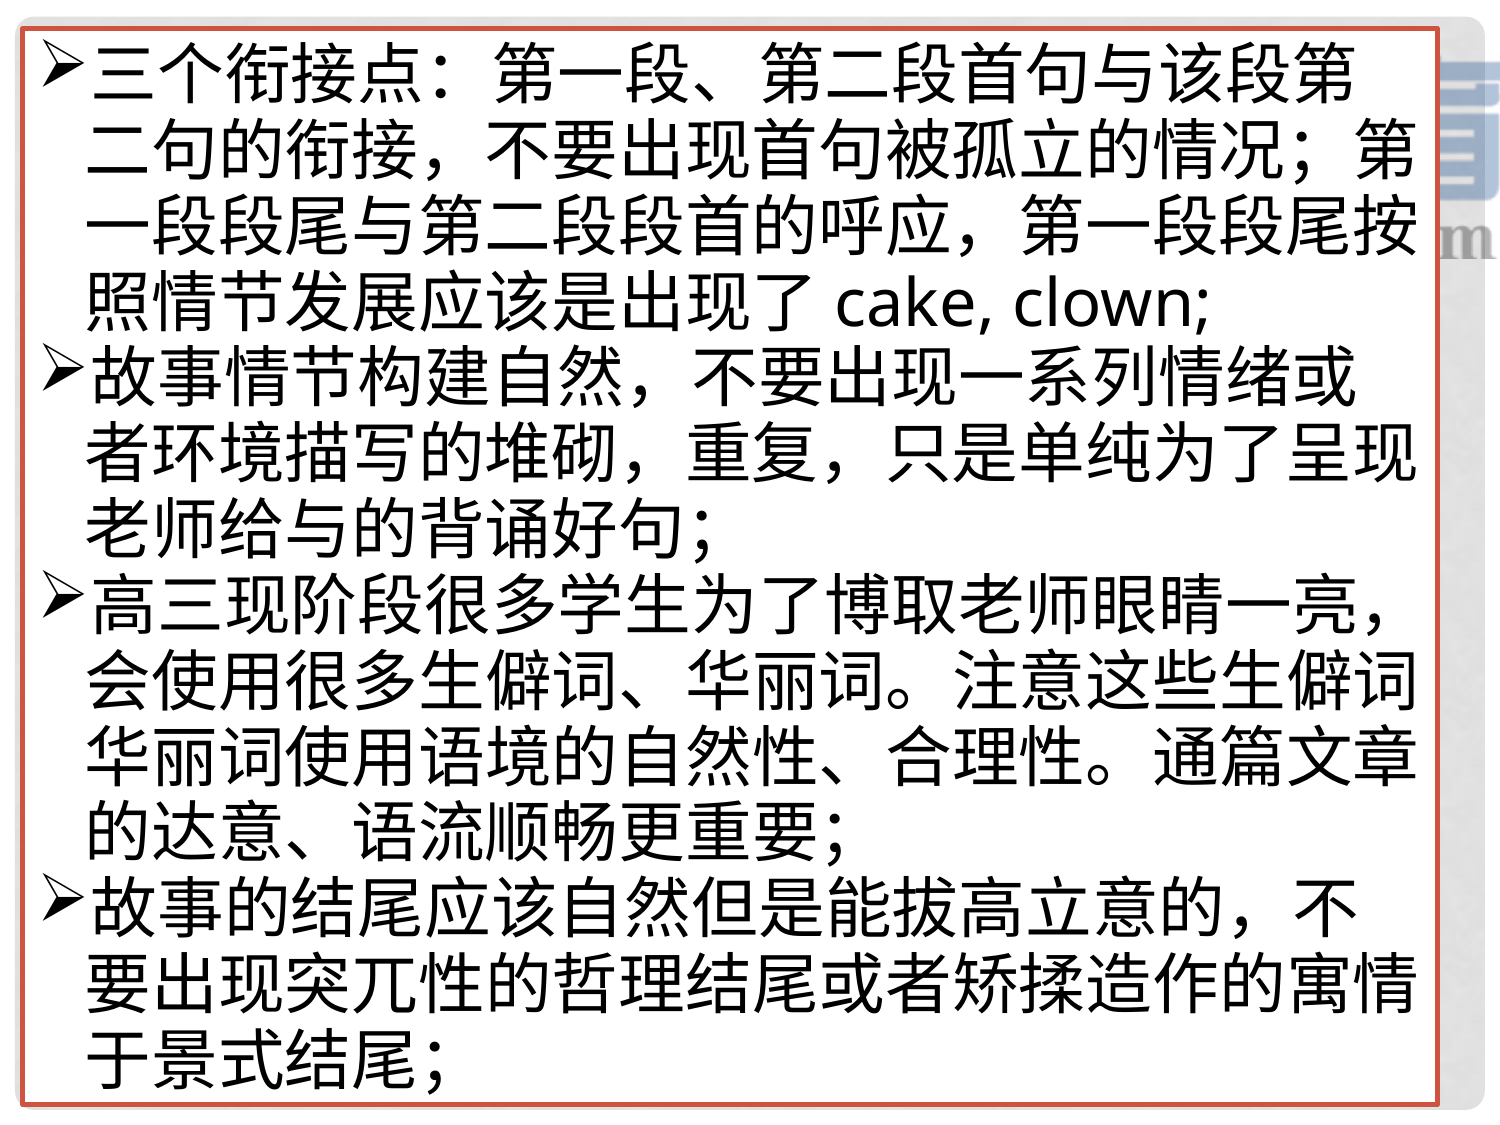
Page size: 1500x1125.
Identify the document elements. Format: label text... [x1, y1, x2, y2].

text_box 三个衔接点：第一段、第二段首句与该段第二句的衔接，不要出现首句被孤立的情况；第一段段尾与第二段段首的呼应，第一段段尾按照情节发展应该是出现了cake, clown; 故事情节构建自然，不要出现一系列情绪或者环境描写的堆砌，重复，只是单纯为了呈现老师给与的背诵好句； 高三现阶段很多学生为了博取老师眼睛一亮，会使用很多生僻词、华丽词。注意这些生僻词华丽词使用语境的自然性、合理性。通篇文章的达意、语流顺畅更重要； 故事的结尾应该自然但是能拔高立意的，不要出现突兀性的哲理结尾或者矫揉造作的寓情于景式结尾； [22, 28, 1438, 1105]
picture [1438, 52, 1500, 259]
